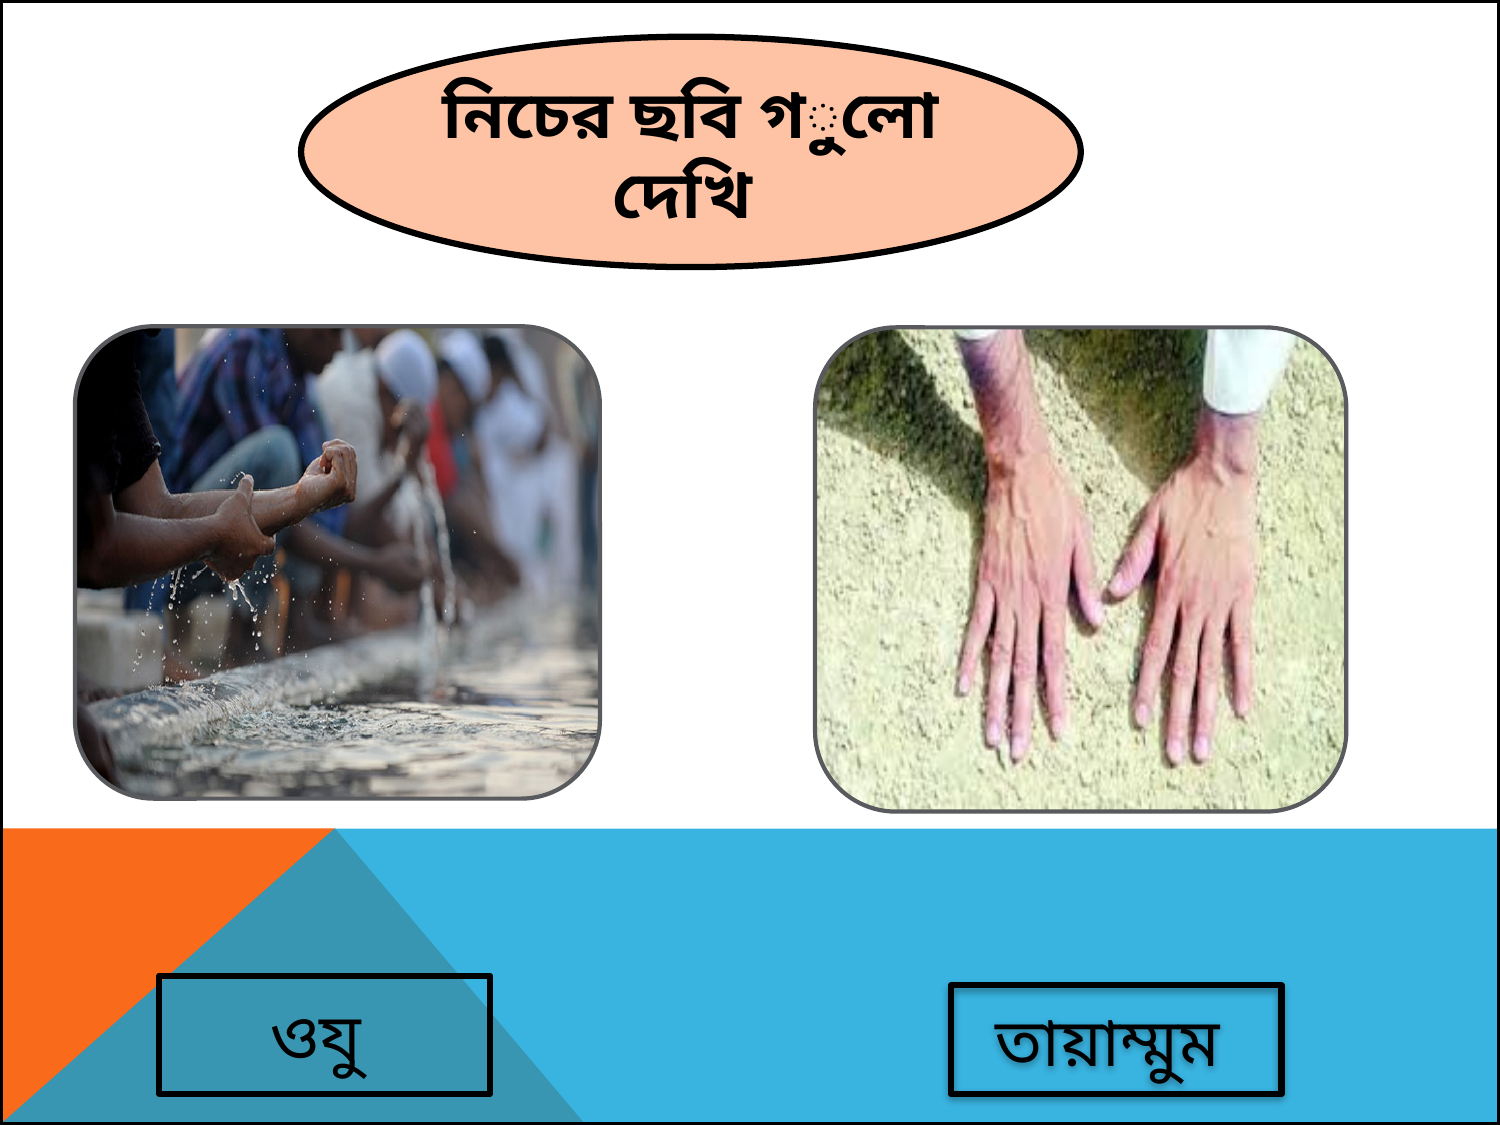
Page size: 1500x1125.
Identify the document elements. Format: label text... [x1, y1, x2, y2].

text_box তায়াম্মুম [950, 984, 1282, 1095]
text_box [0, 0, 1500, 1125]
text_box [72, 324, 603, 801]
text_box নিচের ছবি গুলো দেখি [298, 34, 1083, 270]
text_box [812, 325, 1349, 814]
text_box ওযু [157, 974, 492, 1096]
